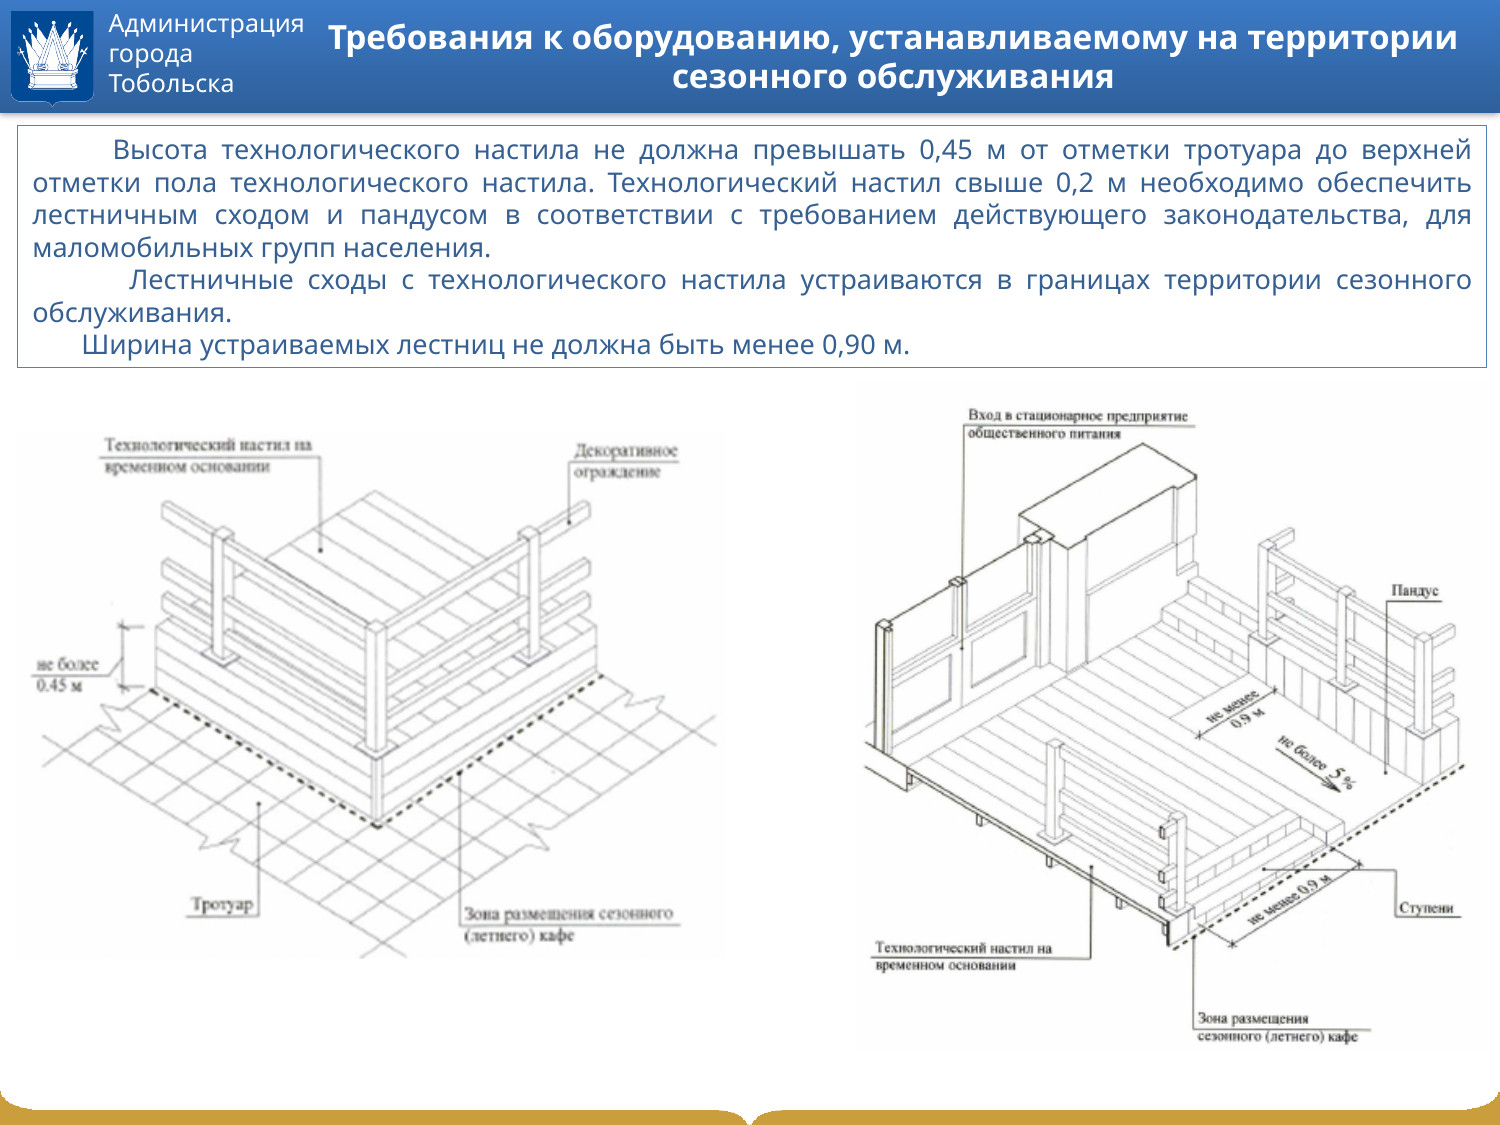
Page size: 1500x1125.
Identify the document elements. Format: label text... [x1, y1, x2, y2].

picture [12, 432, 726, 960]
title Требования к оборудованию, устанавливаемому на территории сезонного обслуживания [301, 7, 1487, 105]
picture [11, 11, 94, 107]
text_box Высота технологического настила не должна превышать 0,45 м от отметки тротуара до верхней отметки пола технологического настила. Технологический настил свыше 0,2 м необходимо обеспечить лестничным сходом и пандусом в соответствии с требованием действующего законодательства, для маломобильных групп населения. Лестничные сходы с технологического настила устраиваются в границах территории сезонного обслуживания. Ширина устраиваемых лестниц не должна быть менее 0,90 м. [17, 125, 1487, 368]
picture [855, 373, 1487, 1050]
picture [0, 1091, 1500, 1125]
